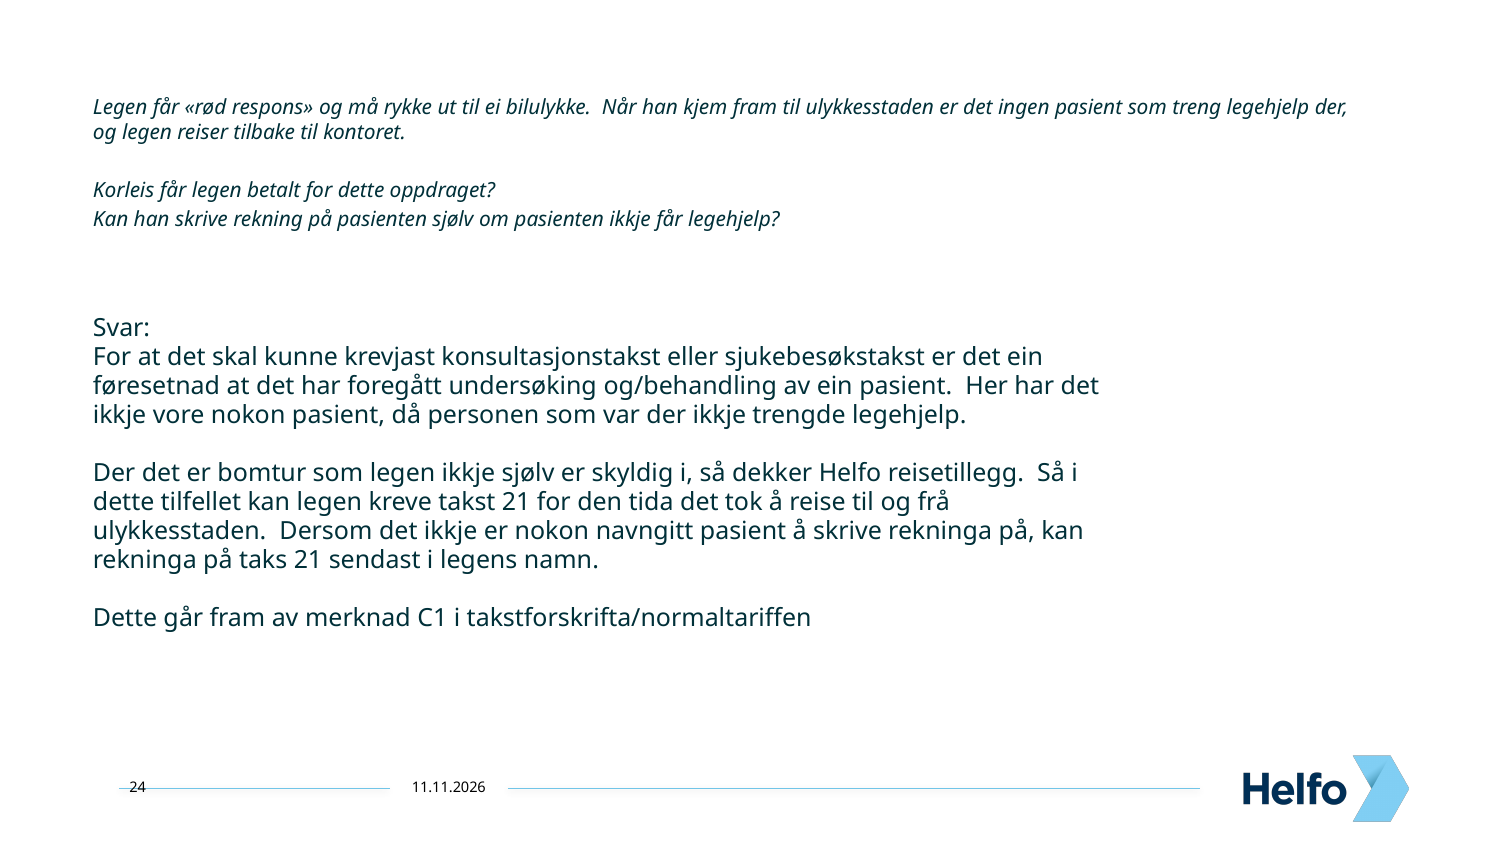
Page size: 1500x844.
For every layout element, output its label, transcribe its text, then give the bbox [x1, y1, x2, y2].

slide_number 24 [129, 778, 292, 824]
picture [1242, 754, 1411, 823]
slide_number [389, 778, 508, 824]
list Legen får «rød respons» og må rykke ut til ei bilulykke. Når han kjem fram til ulykkesstaden er det ingen pasient som treng legehjelp der, og legen reiser tilbake til kontoret. Korleis får legen betalt for dette oppdraget? Kan han skrive rekning på pasienten sjølv om pasienten ikkje får legehjelp? Svar: For at det skal kunne krevjast konsultasjonstakst eller sjukebesøkstakst er det ein føresetnad at det har foregått undersøking og/behandling av ein pasient. Her har det ikkje vore nokon pasient, då personen som var der ikkje trengde legehjelp. Der det er bomtur som legen ikkje sjølv er skyldig i, så dekker Helfo reisetillegg. Så i dette tilfellet kan legen kreve takst 21 for den tida det tok å reise til og frå ulykkesstaden. Dersom det ikkje er nokon navngitt pasient å skrive rekninga på, kan rekninga på taks 21 sendast i legens namn. Dette går fram av merknad C1 i takstforskrifta/normaltariffen [93, 93, 1375, 766]
